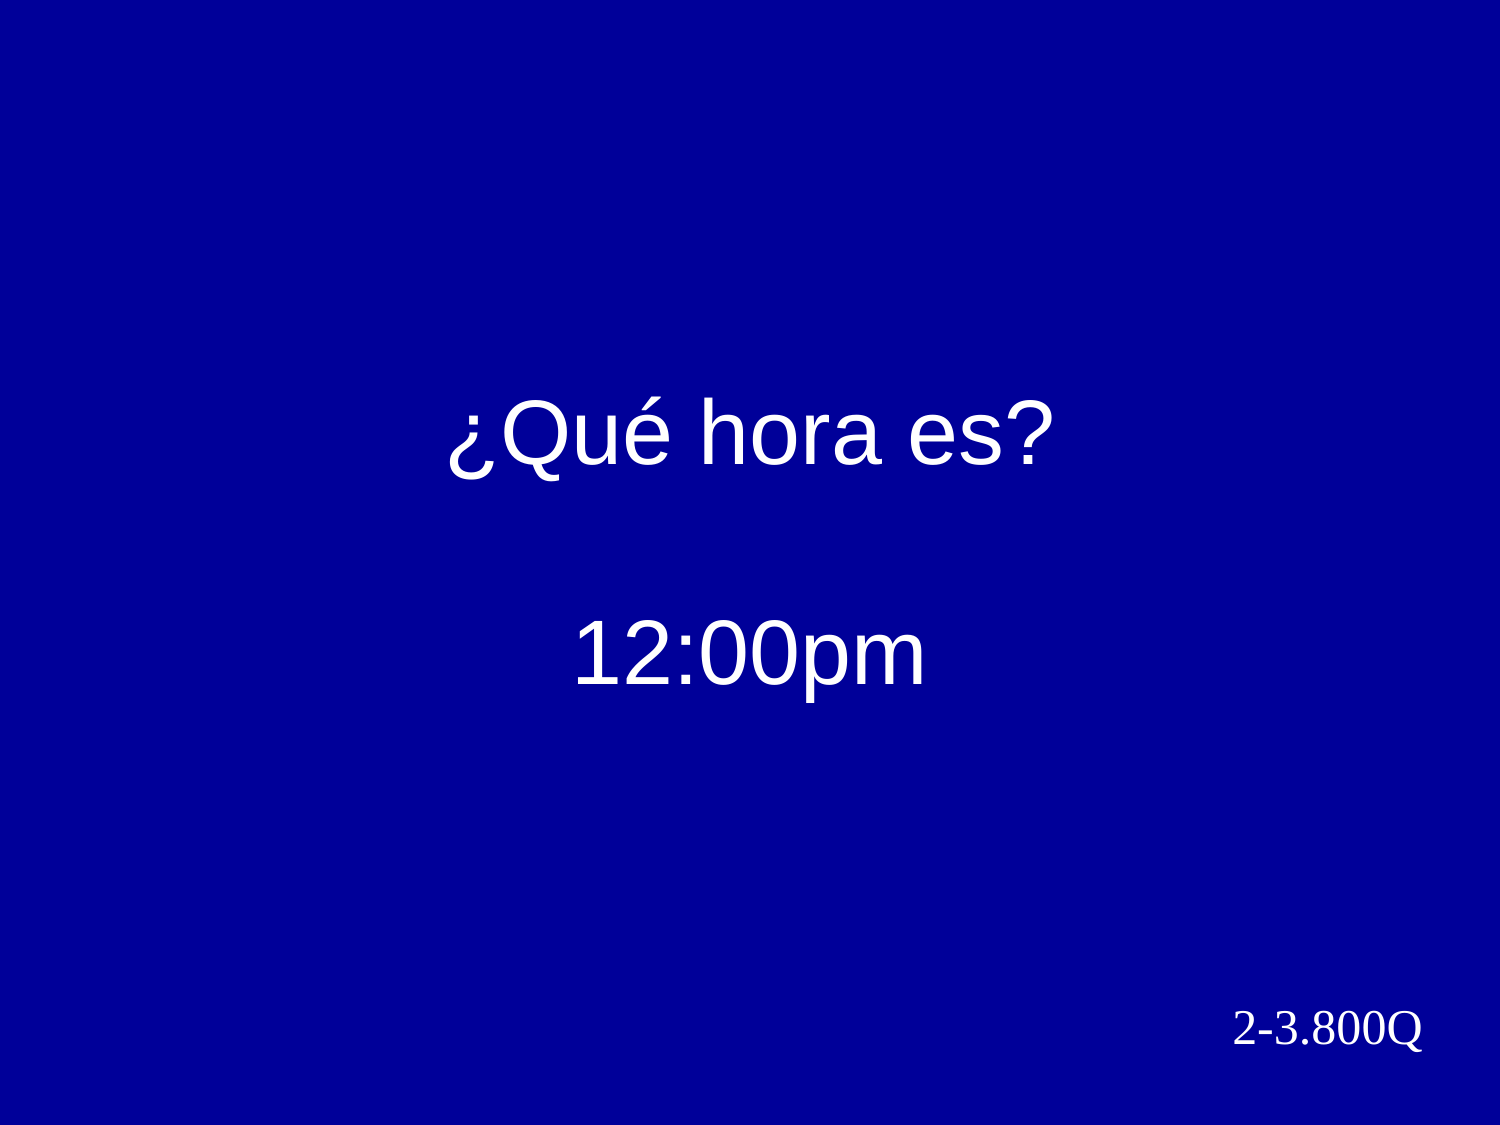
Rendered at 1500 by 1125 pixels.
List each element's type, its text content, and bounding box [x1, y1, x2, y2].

title ¿Qué hora es? 12:00pm [112, 99, 1388, 976]
list 2-3.800Q [1137, 987, 1438, 1076]
